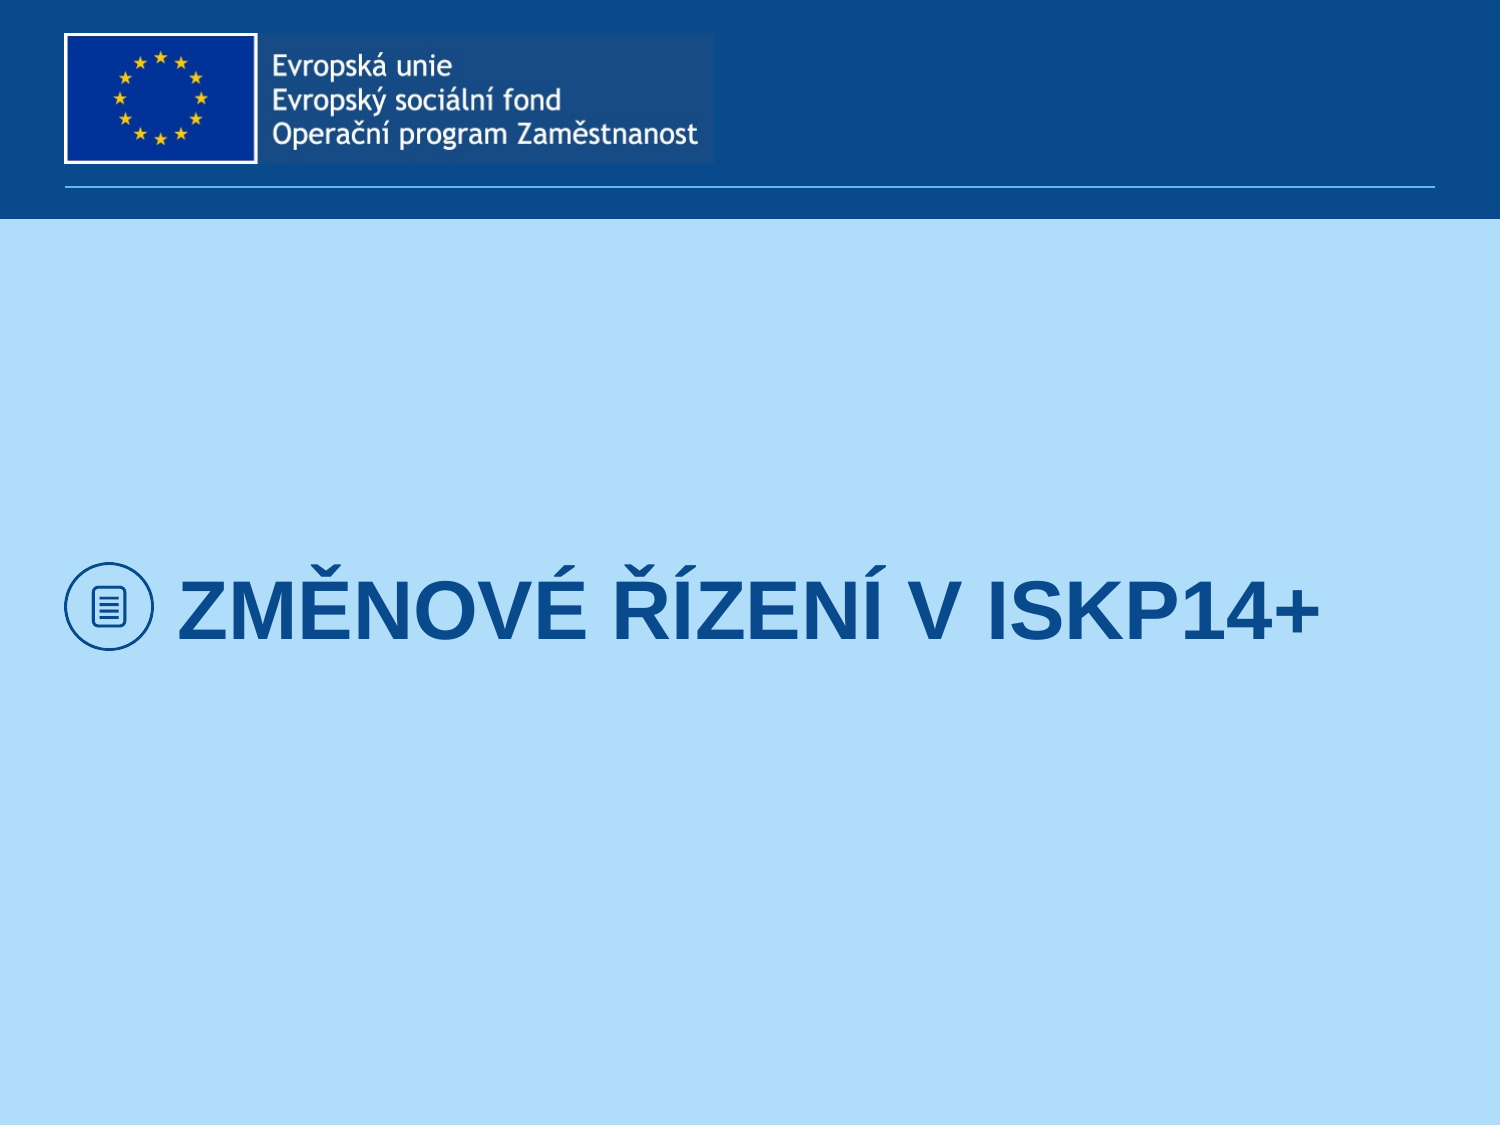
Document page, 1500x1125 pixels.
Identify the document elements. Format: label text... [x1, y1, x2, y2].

picture [64, 562, 154, 652]
picture [64, 33, 714, 164]
title Změnové řízení v Iskp14+ [123, 456, 1376, 799]
